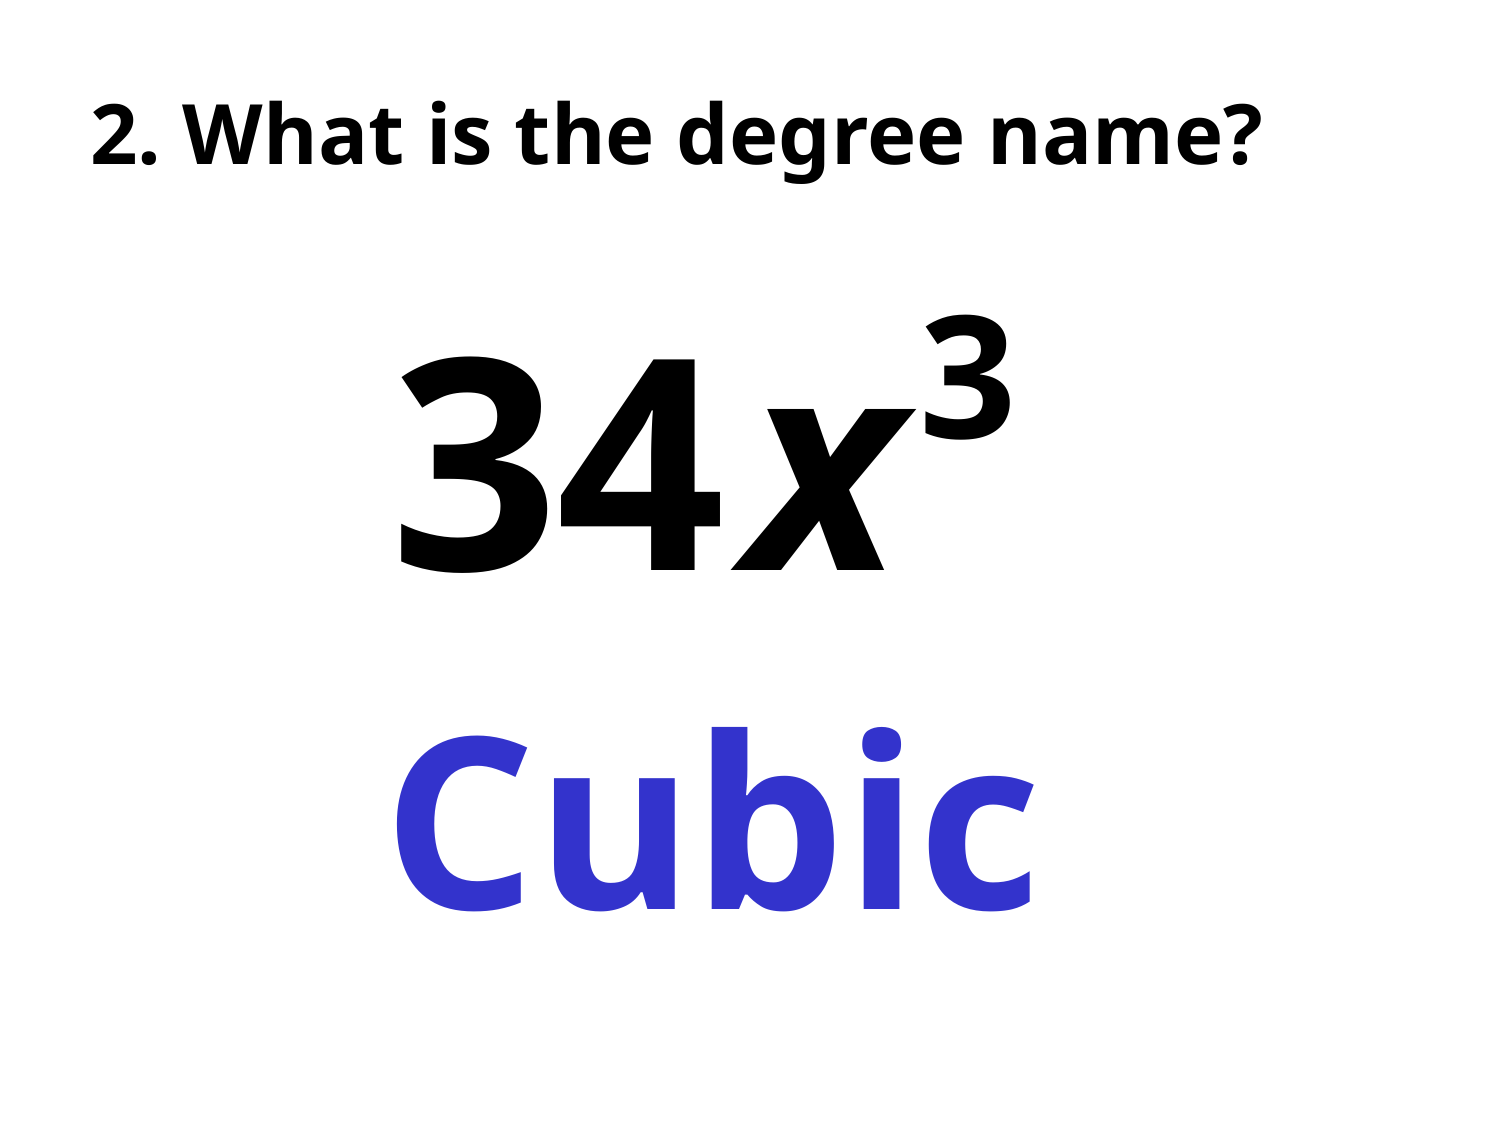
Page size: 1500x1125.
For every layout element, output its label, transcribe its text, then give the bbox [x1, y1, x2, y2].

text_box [348, 250, 1063, 644]
text_box Cubic [237, 662, 1188, 965]
title 2. What is the degree name? [75, 37, 1438, 225]
